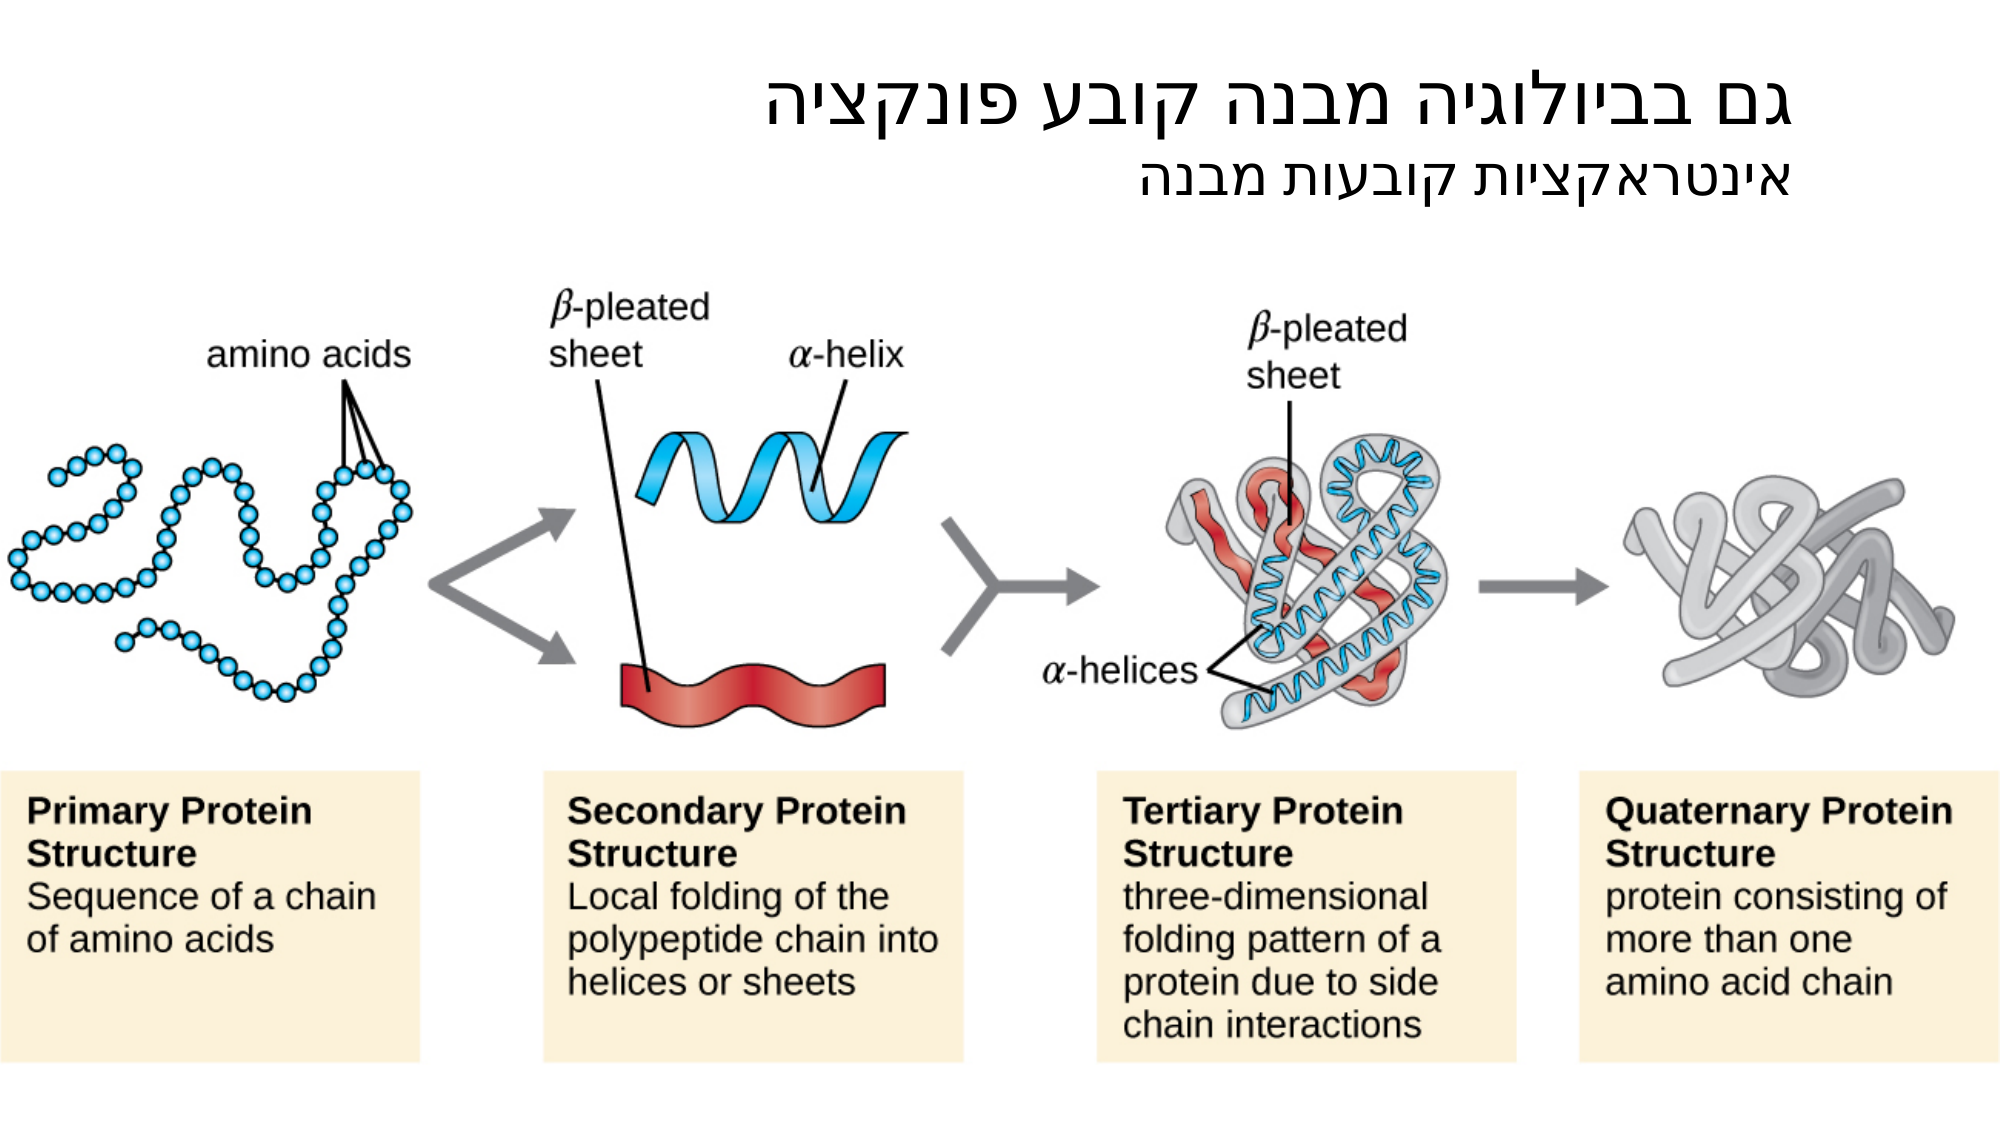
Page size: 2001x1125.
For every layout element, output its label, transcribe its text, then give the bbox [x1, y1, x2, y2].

picture [0, 281, 2000, 1065]
title גם בביולוגיה מבנה קובע פונקציה אינטראקציות קובעות מבנה [95, 41, 1810, 216]
